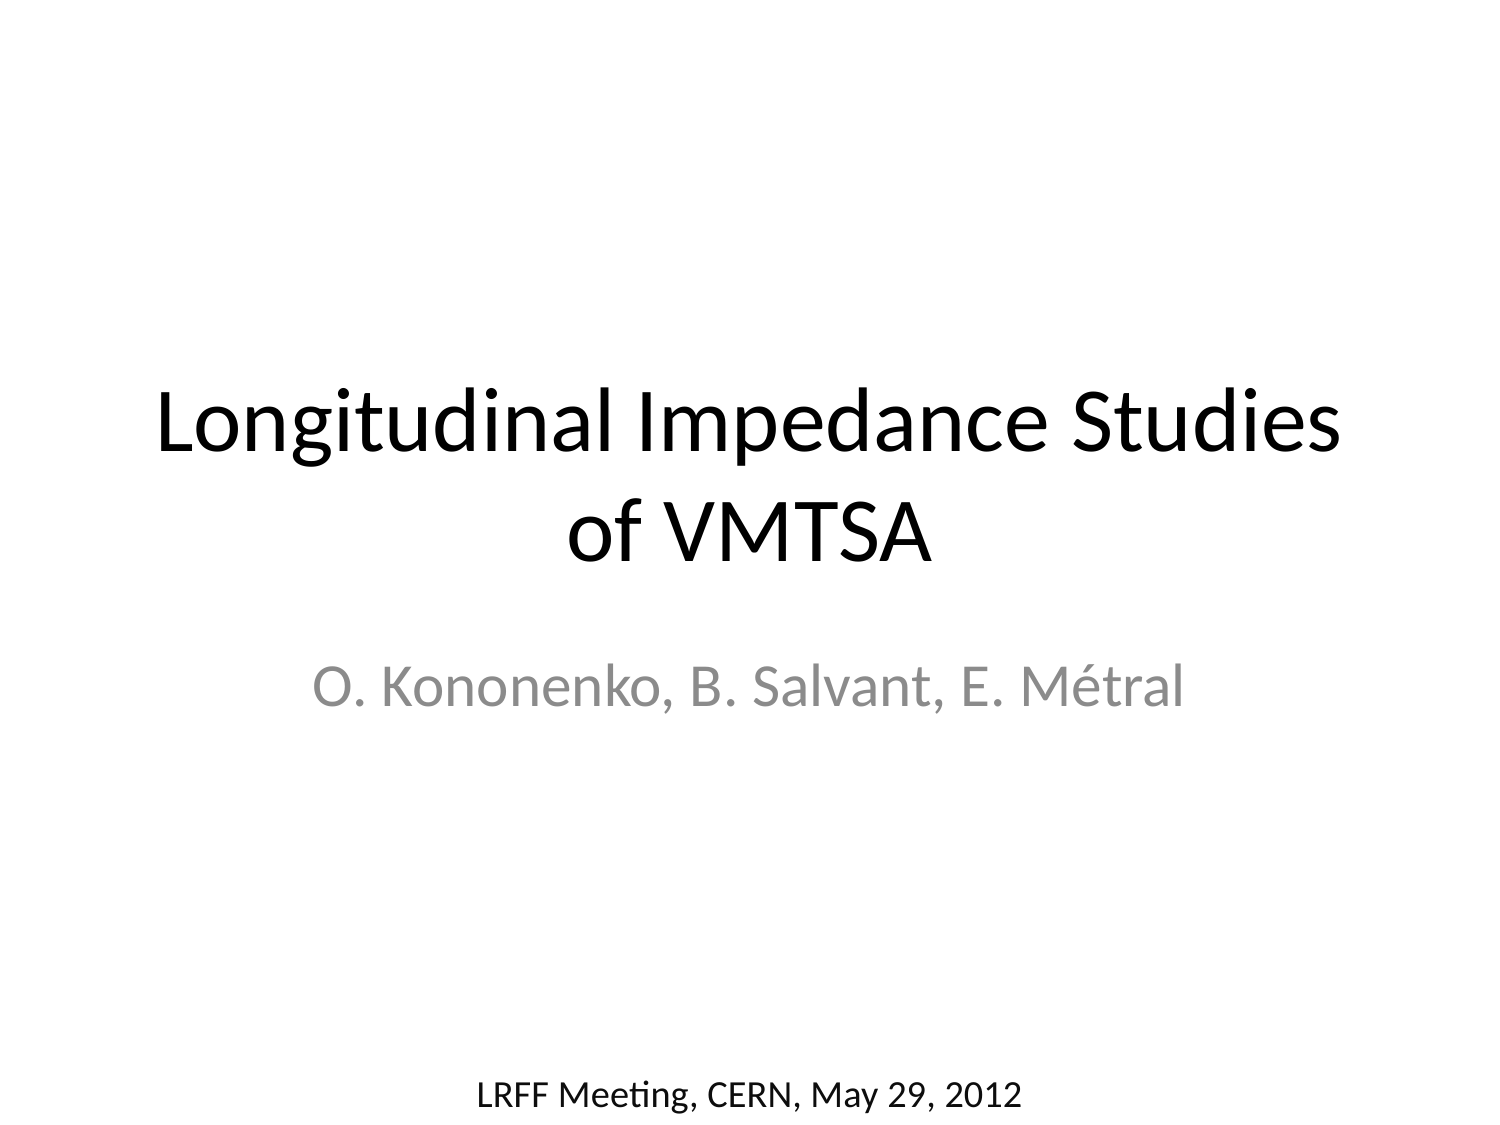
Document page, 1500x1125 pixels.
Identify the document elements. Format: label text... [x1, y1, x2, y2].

title Longitudinal Impedance Studies of VMTSA [112, 349, 1388, 591]
subtitle O. Kononenko, B. Salvant, E. Métral LRFF Meeting, CERN, May 29, 2012 [225, 637, 1275, 1125]
